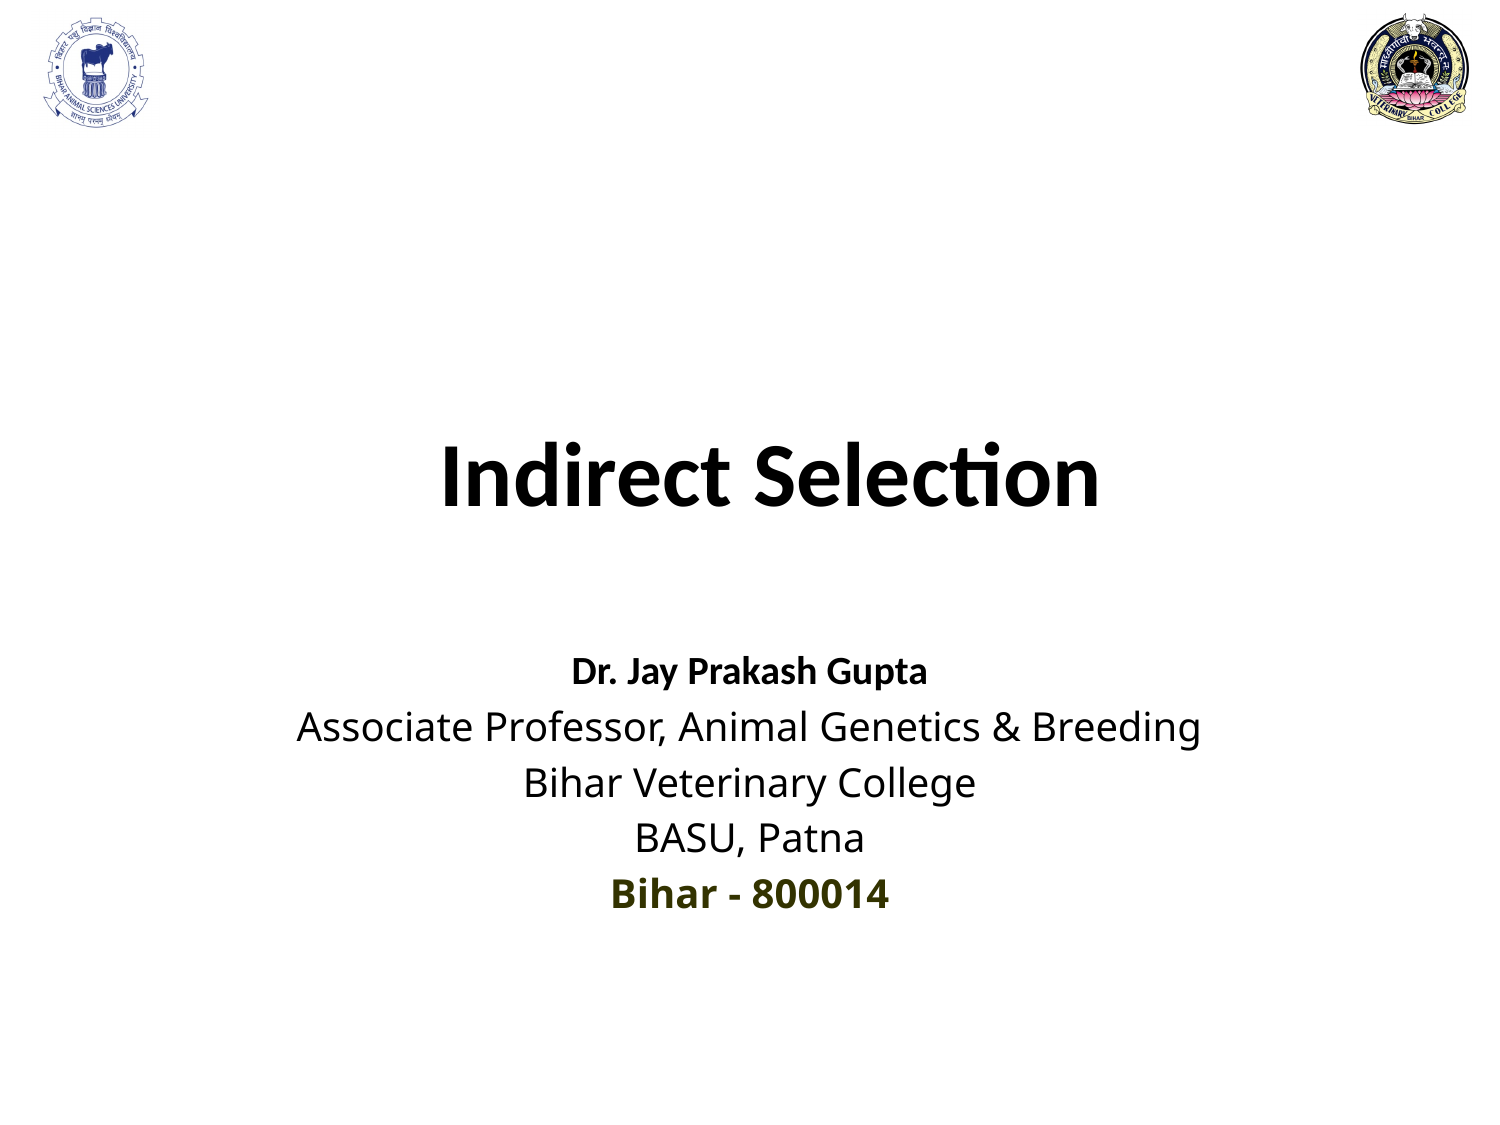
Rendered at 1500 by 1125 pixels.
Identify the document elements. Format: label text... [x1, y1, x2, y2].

picture [31, 8, 160, 138]
subtitle Dr. Jay Prakash Gupta Associate Professor, Animal Genetics & Breeding Bihar Veterinary College BASU, Patna Bihar - 800014 [225, 637, 1275, 925]
title Indirect Selection [112, 349, 1430, 591]
picture [1356, 8, 1473, 126]
